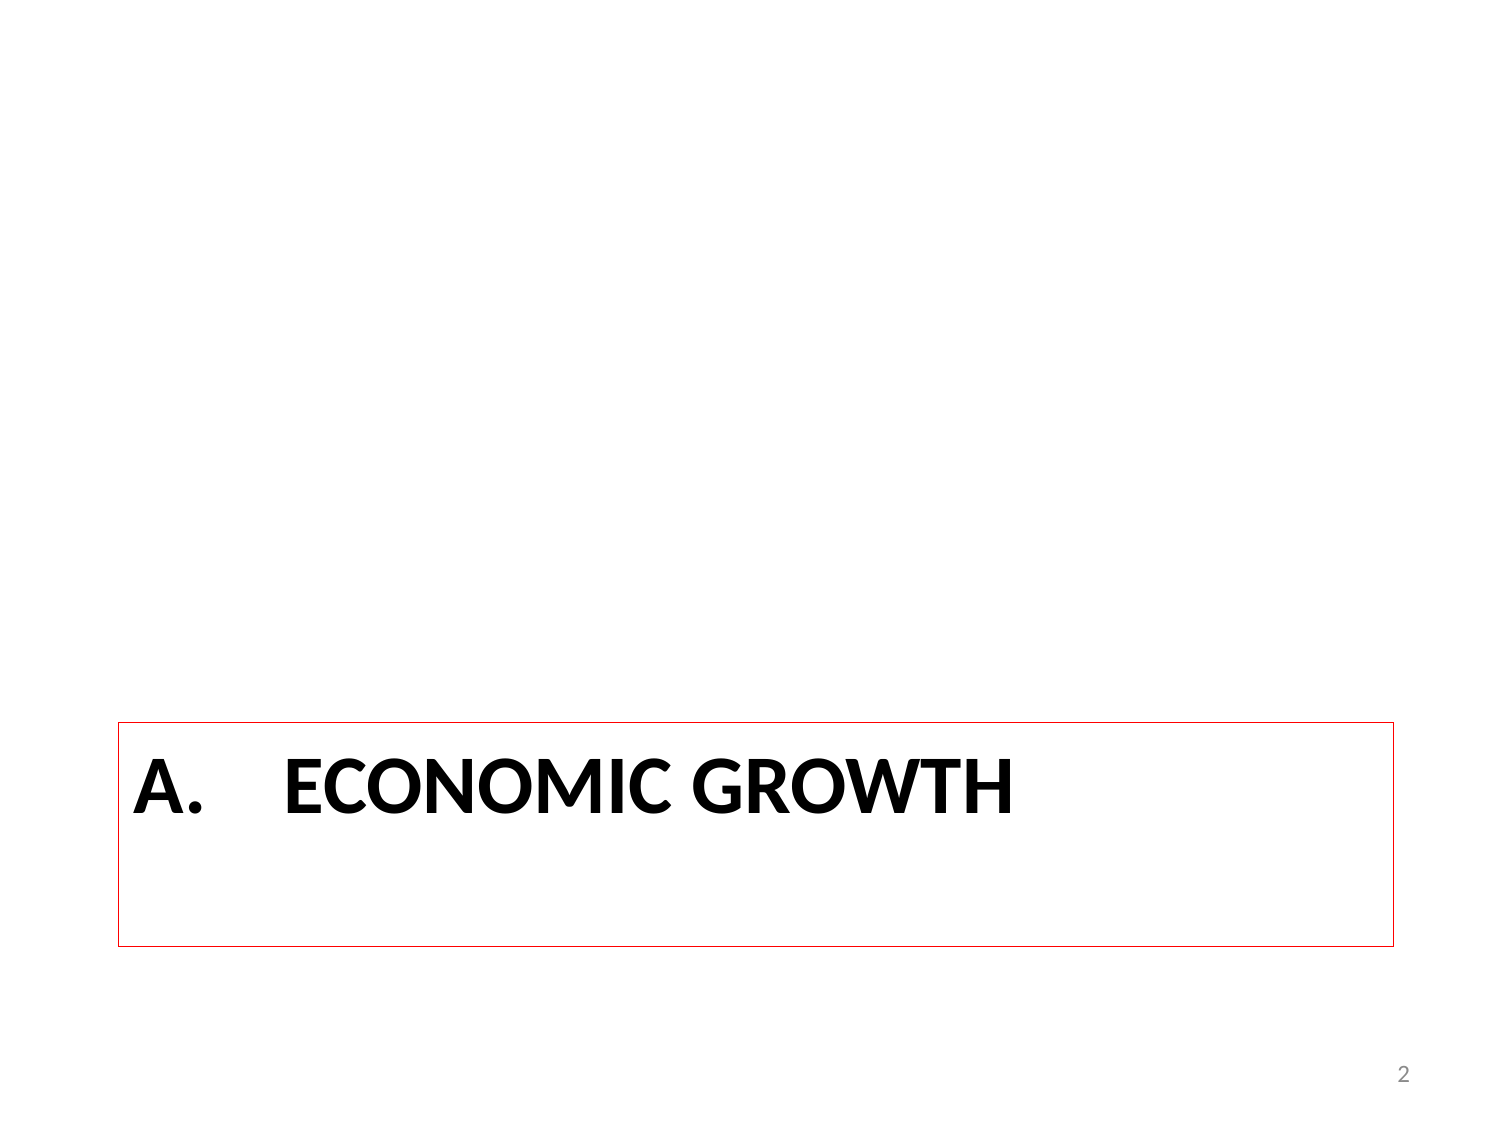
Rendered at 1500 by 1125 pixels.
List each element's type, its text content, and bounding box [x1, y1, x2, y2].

slide_number 2 [1074, 1042, 1425, 1103]
title A. ECONOMIC GROWTH [118, 722, 1394, 947]
